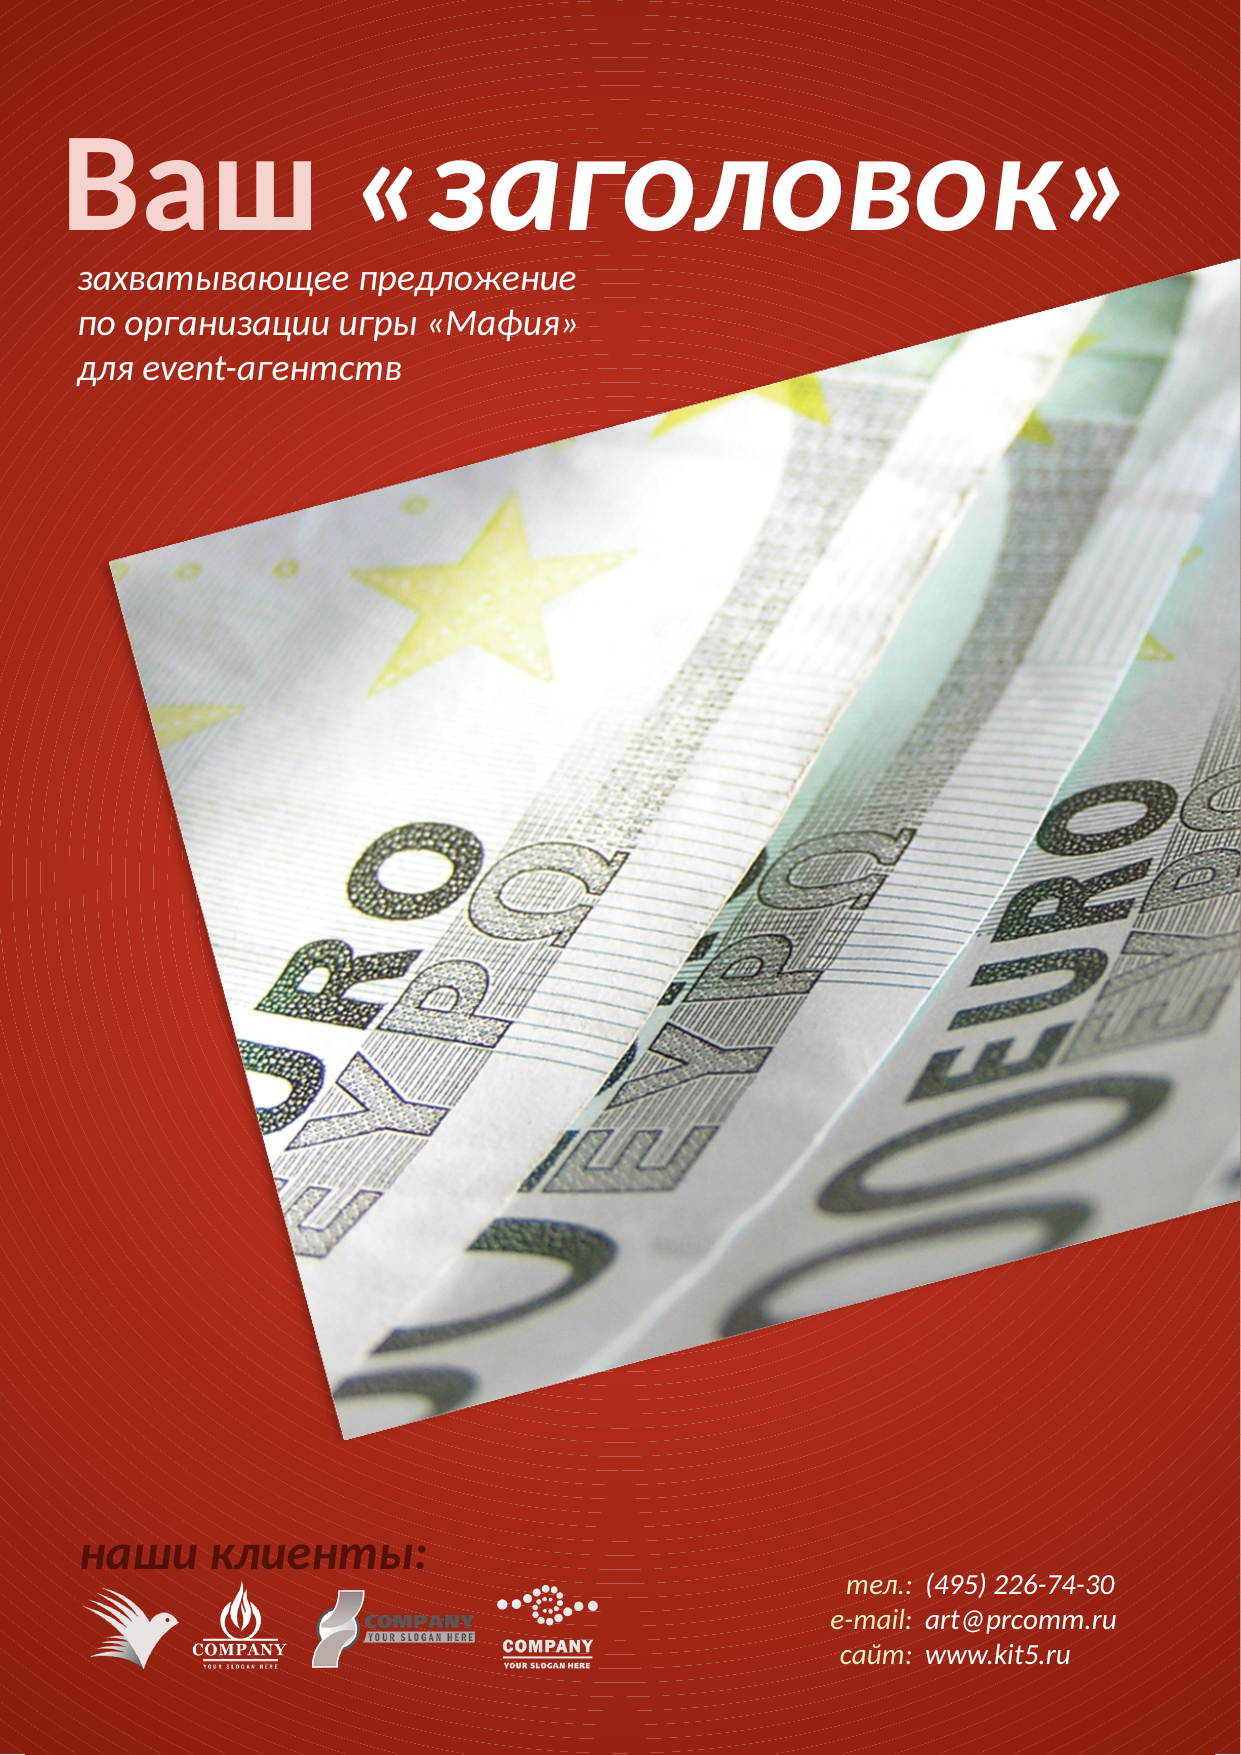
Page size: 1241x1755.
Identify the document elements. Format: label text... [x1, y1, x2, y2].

text_box Ваш «заголовок» [47, 81, 1193, 267]
text_box [0, 0, 1241, 1755]
text_box тел.: e-mail: сайт: [714, 1557, 910, 1678]
text_box (495) 226-74-30 art@prcomm.ru www.kit5.ru [910, 1557, 1171, 1678]
text_box наши клиенты: [63, 1512, 498, 1588]
text_box захватывающее предложение по организации игры «Мафия» для event-агентств [62, 246, 620, 396]
picture [110, 260, 1241, 1440]
picture [82, 1580, 598, 1669]
